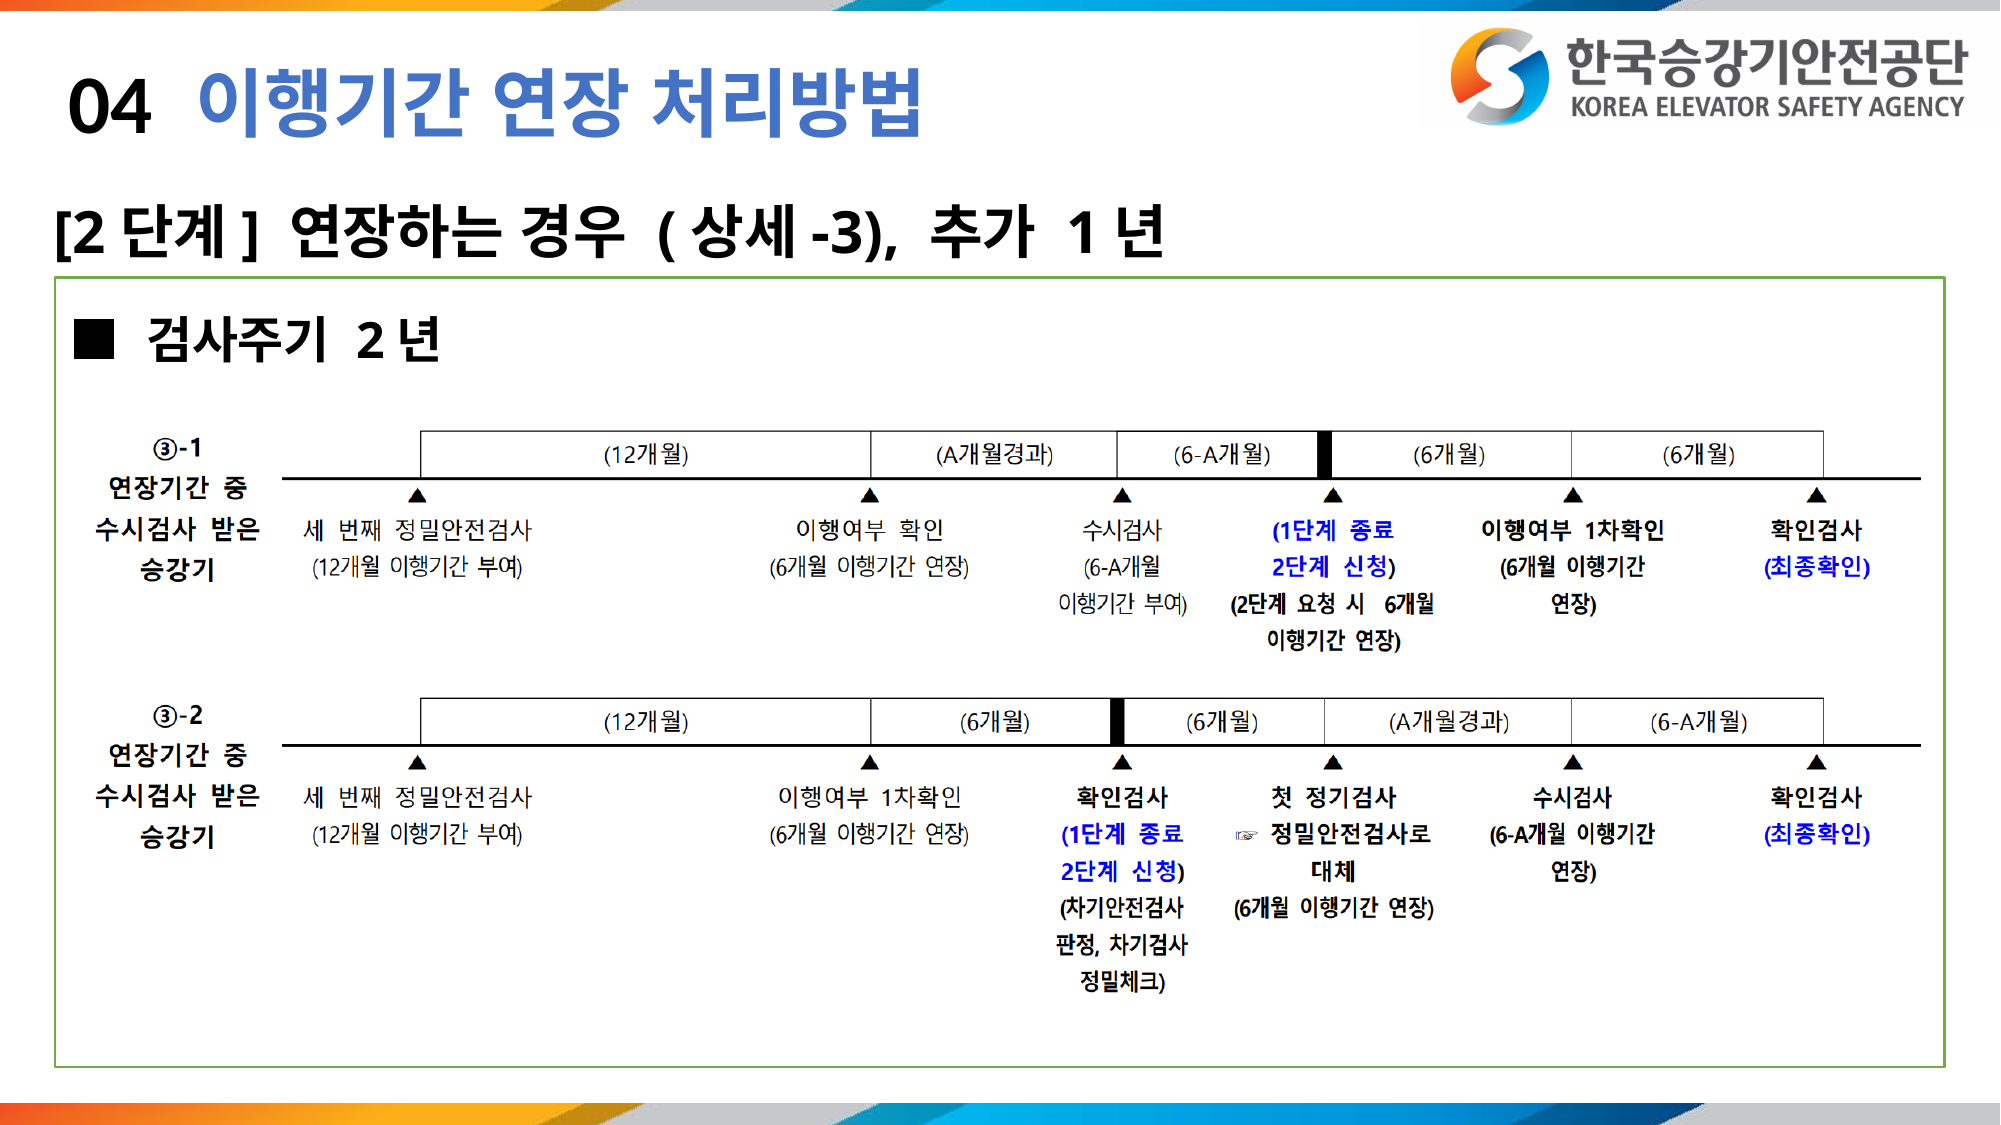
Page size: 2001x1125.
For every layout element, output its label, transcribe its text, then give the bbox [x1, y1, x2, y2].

text_box ■ 검사주기 2년 [55, 277, 1945, 1067]
picture [89, 422, 1921, 1002]
text_box [2단계] 연장하는 경우 (상세-3), 추가 1년 [23, 177, 1709, 273]
picture [1501, 1103, 2000, 1125]
picture [0, 0, 859, 11]
picture [0, 1103, 882, 1125]
picture [1417, 21, 2000, 129]
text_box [12, 42, 1044, 159]
picture [1501, 0, 2000, 11]
